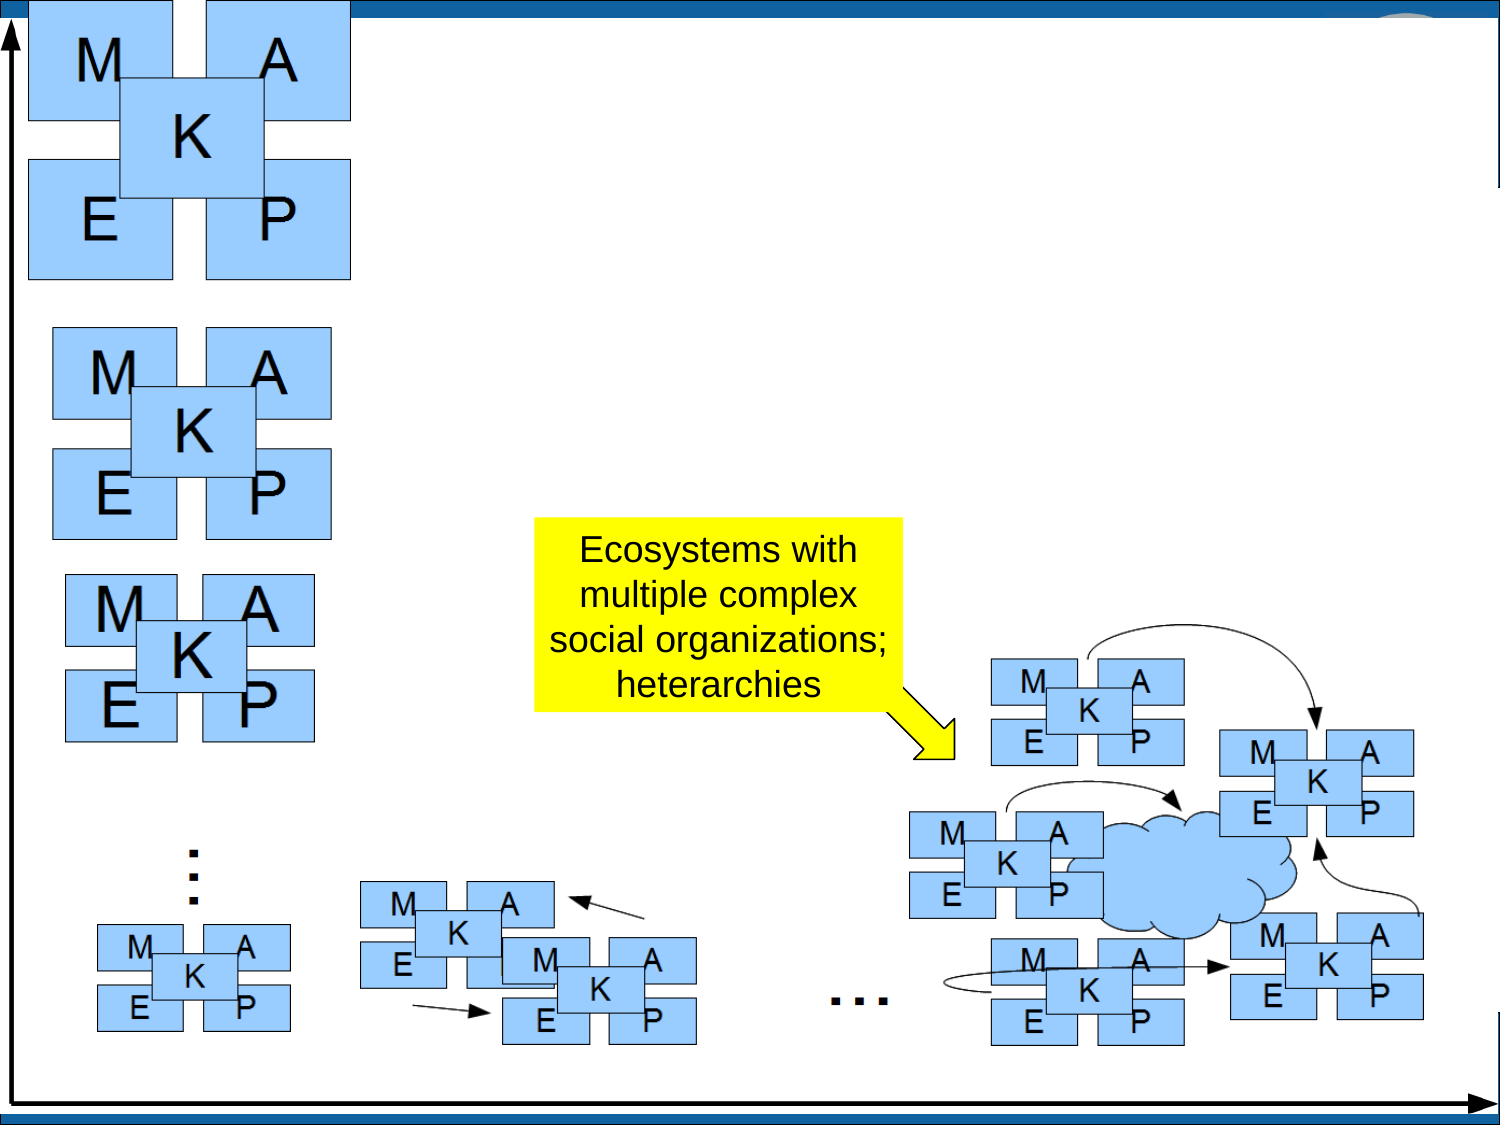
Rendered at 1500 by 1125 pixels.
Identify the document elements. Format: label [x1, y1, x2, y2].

text_box [526, 517, 917, 788]
picture [0, 0, 1498, 1114]
